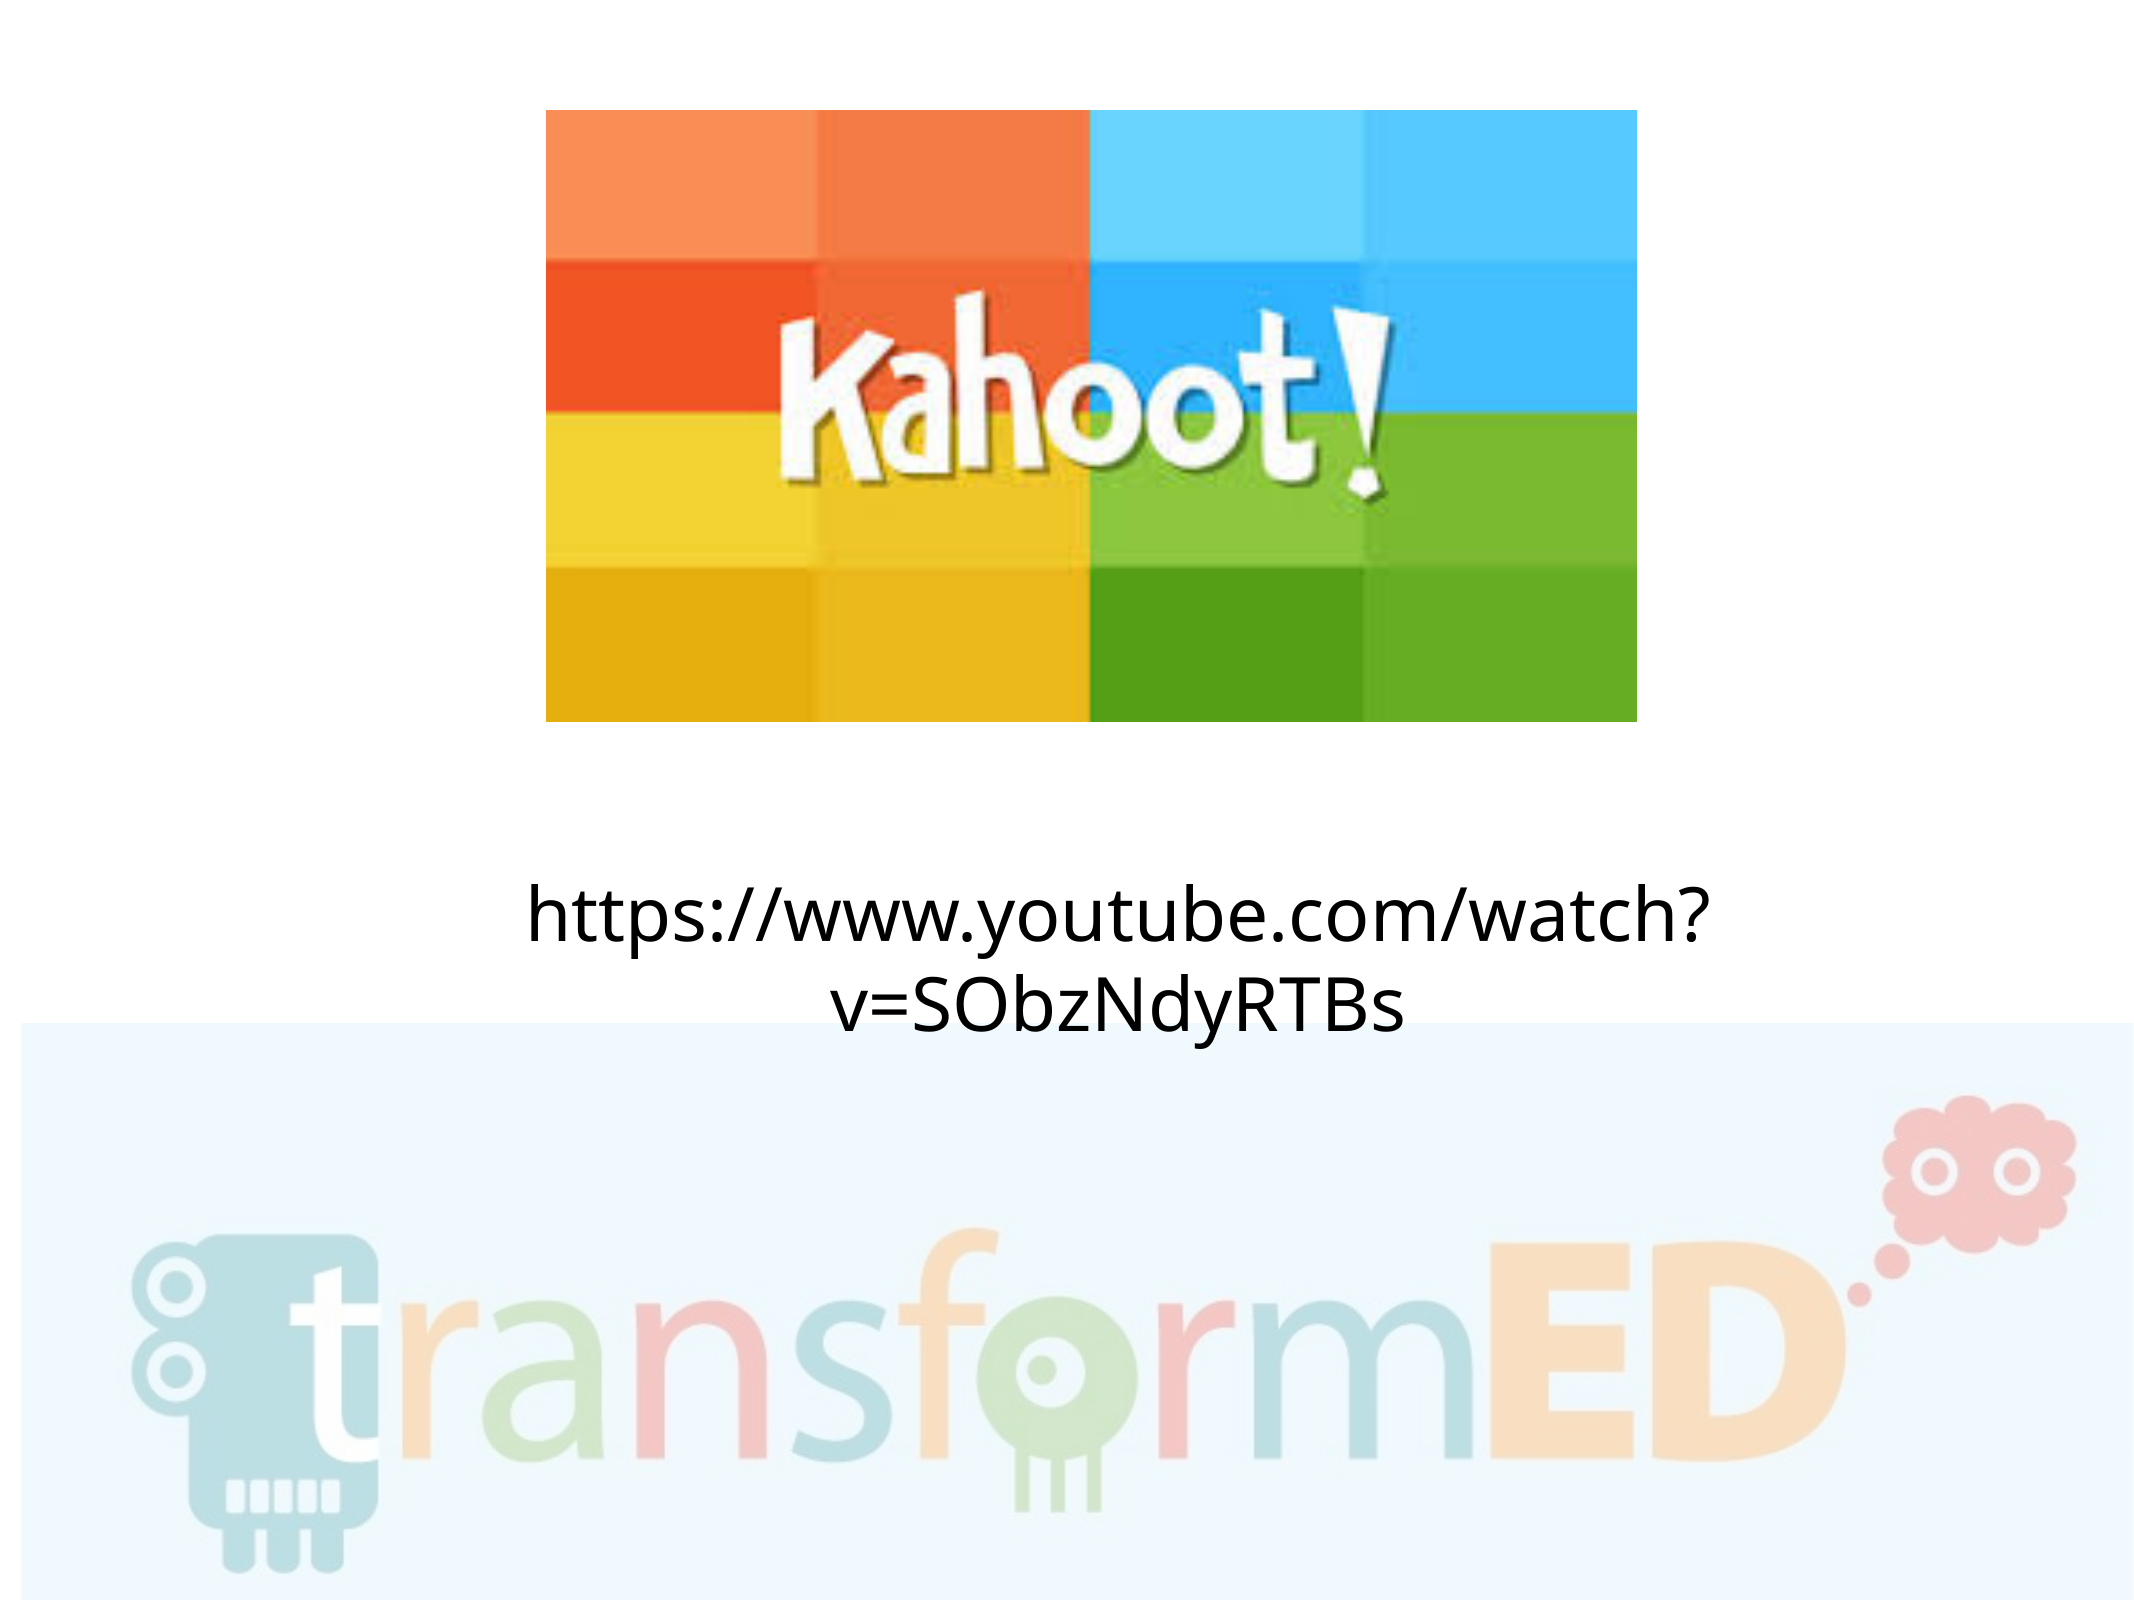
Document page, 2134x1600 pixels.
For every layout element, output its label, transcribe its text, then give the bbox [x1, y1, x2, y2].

picture [545, 110, 1637, 722]
text_box https://www.youtube.com/watch?v=SObzNdyRTBs [337, 859, 1900, 1054]
